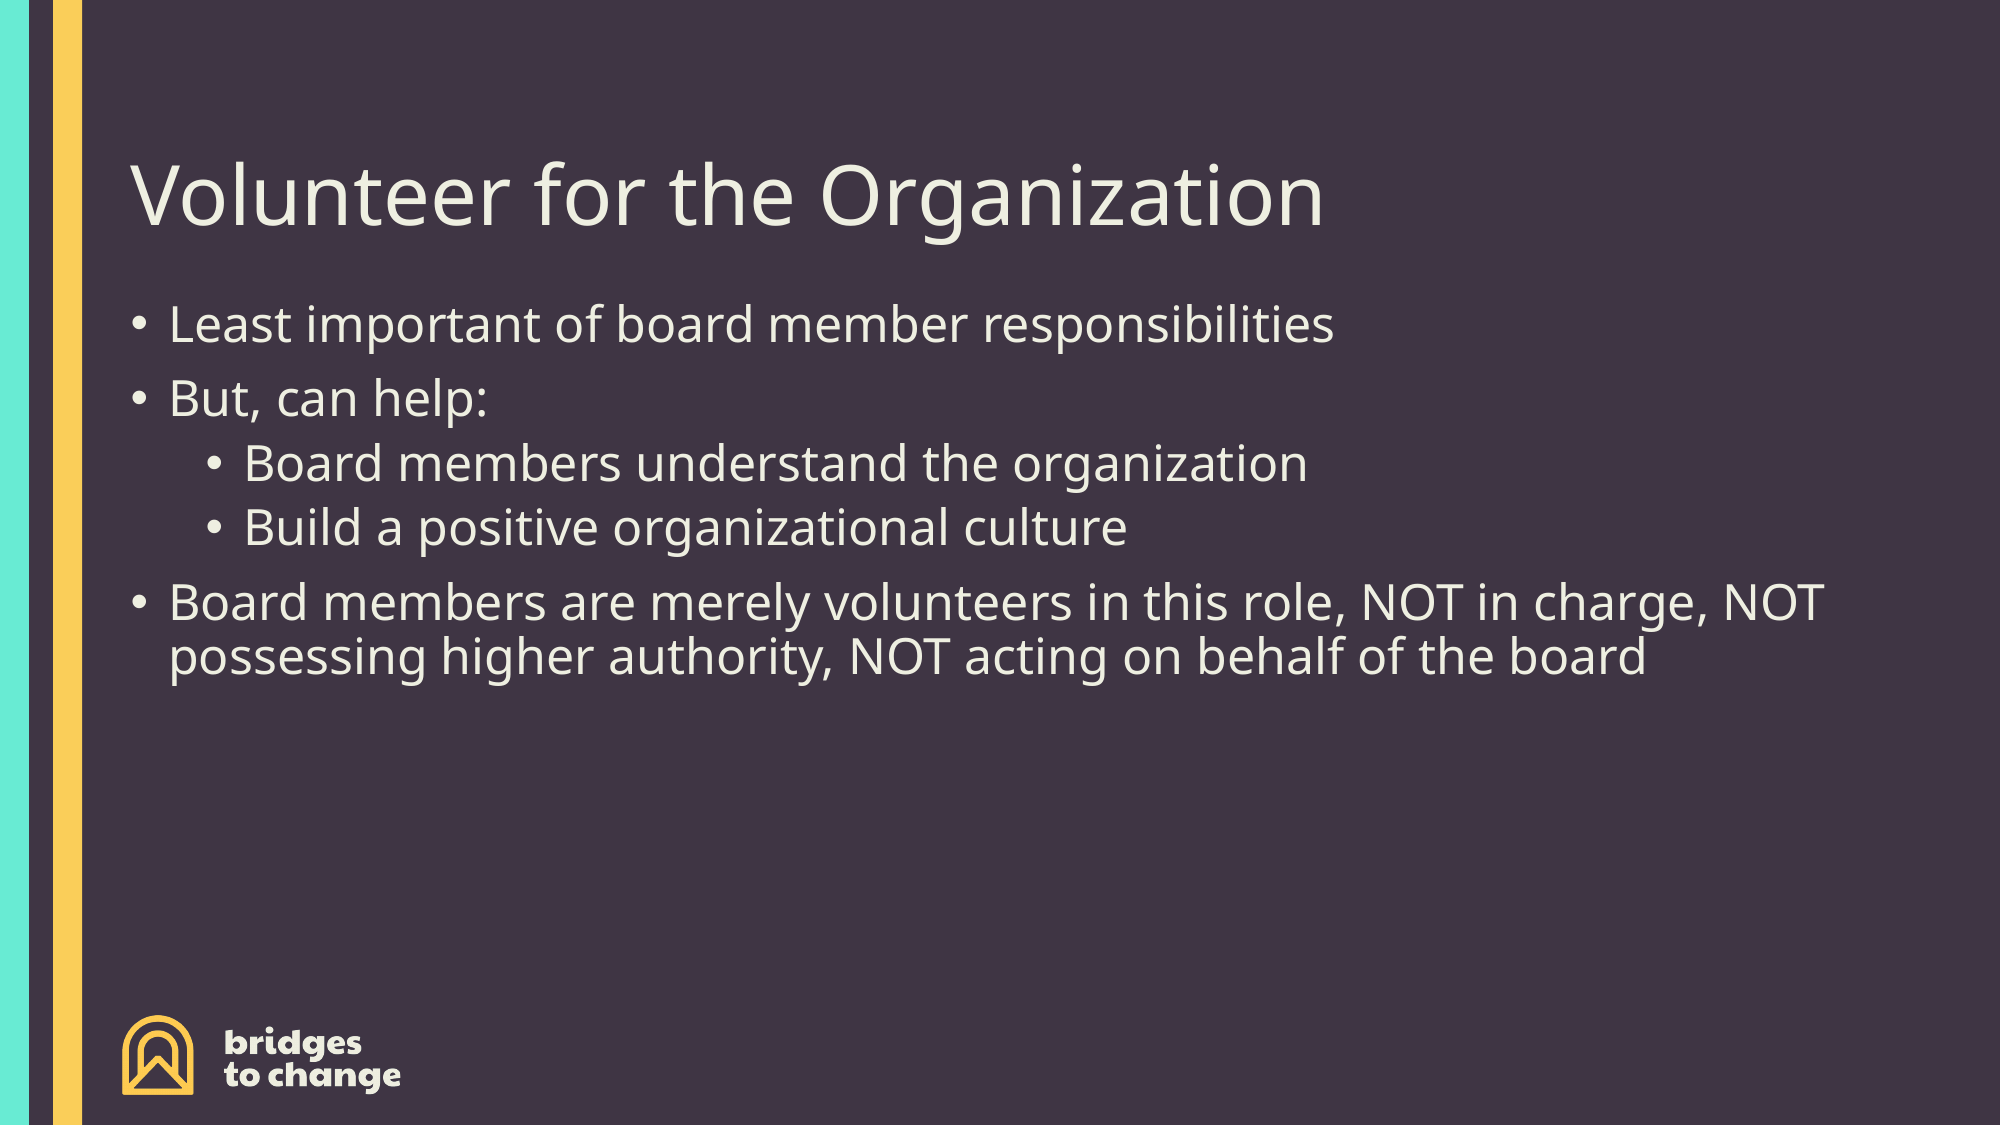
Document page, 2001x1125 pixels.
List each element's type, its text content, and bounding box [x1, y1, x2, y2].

title Volunteer for the Organization [115, 41, 1885, 252]
list Least important of board member responsibilities But, can help: Board members understand the organization Build a positive organizational culture Board members are merely volunteers in this role, NOT in charge, NOT possessing higher authority, NOT acting on behalf of the board [115, 291, 1885, 1006]
picture [122, 1015, 401, 1095]
